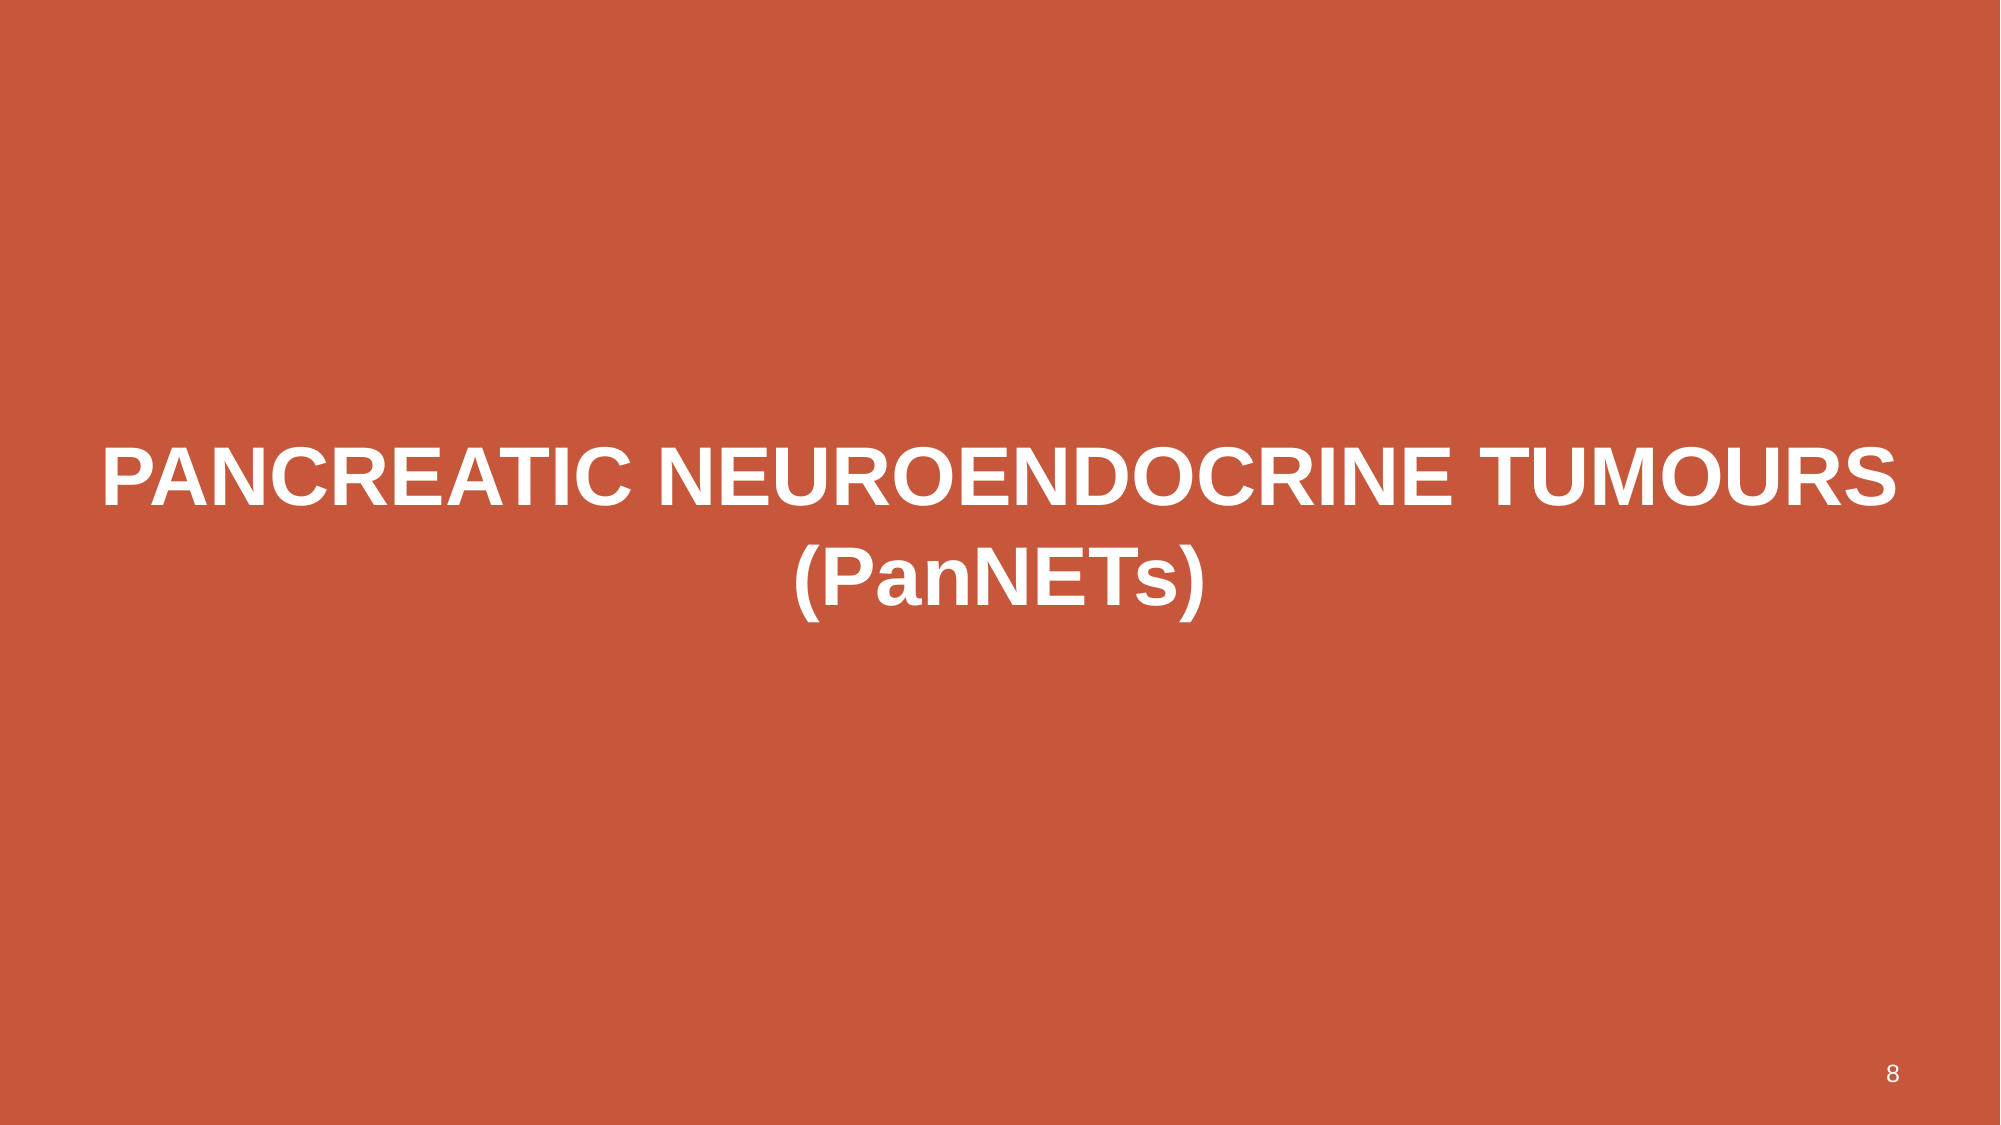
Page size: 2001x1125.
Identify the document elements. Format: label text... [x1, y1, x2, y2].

slide_number 8 [1724, 1042, 1900, 1103]
title Pancreatic NEUROENDOCRINE TUMOuRs (PanNETs) [99, 45, 1900, 1000]
